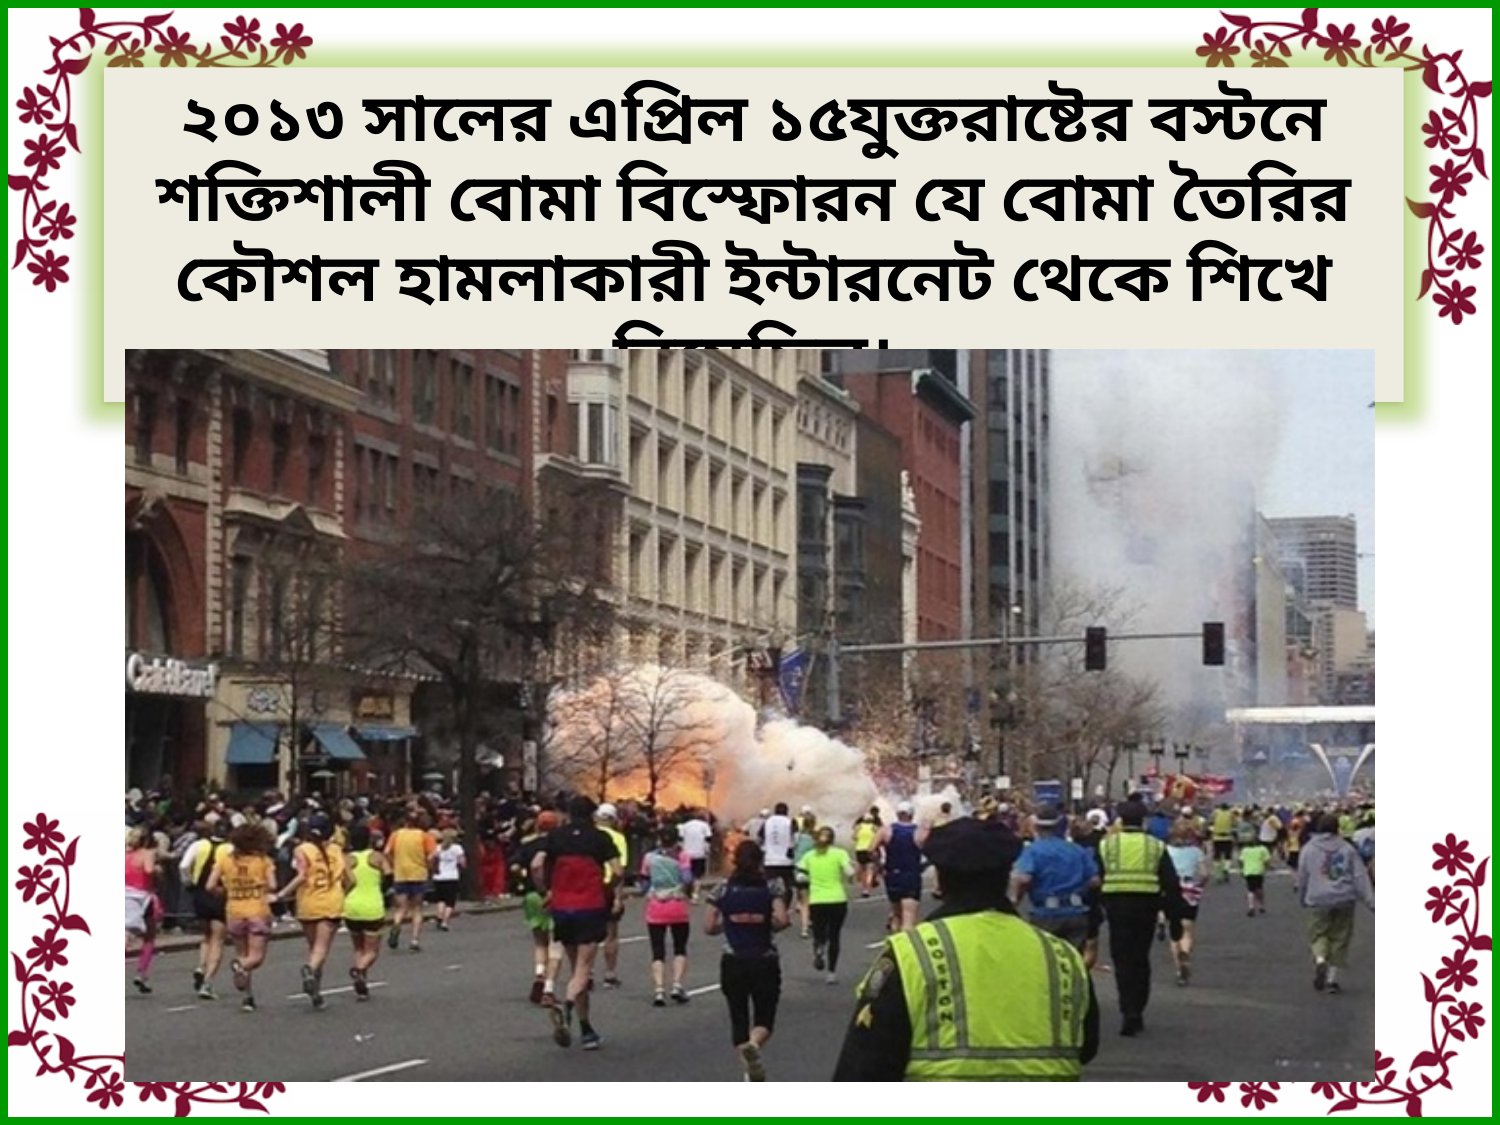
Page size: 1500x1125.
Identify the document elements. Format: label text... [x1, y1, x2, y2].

text_box ২০১৩ সালের এপ্রিল ১৫যুক্তরাষ্টের বস্টনে শক্তিশালী বোমা বিস্ফোরন যে বোমা তৈরির কৌশল হামলাকারী ইন্টারনেট থেকে শিখে নিয়েছিল। [103, 67, 1404, 403]
picture [8, 349, 1492, 1117]
picture [8, 8, 312, 292]
picture [1195, 8, 1492, 325]
